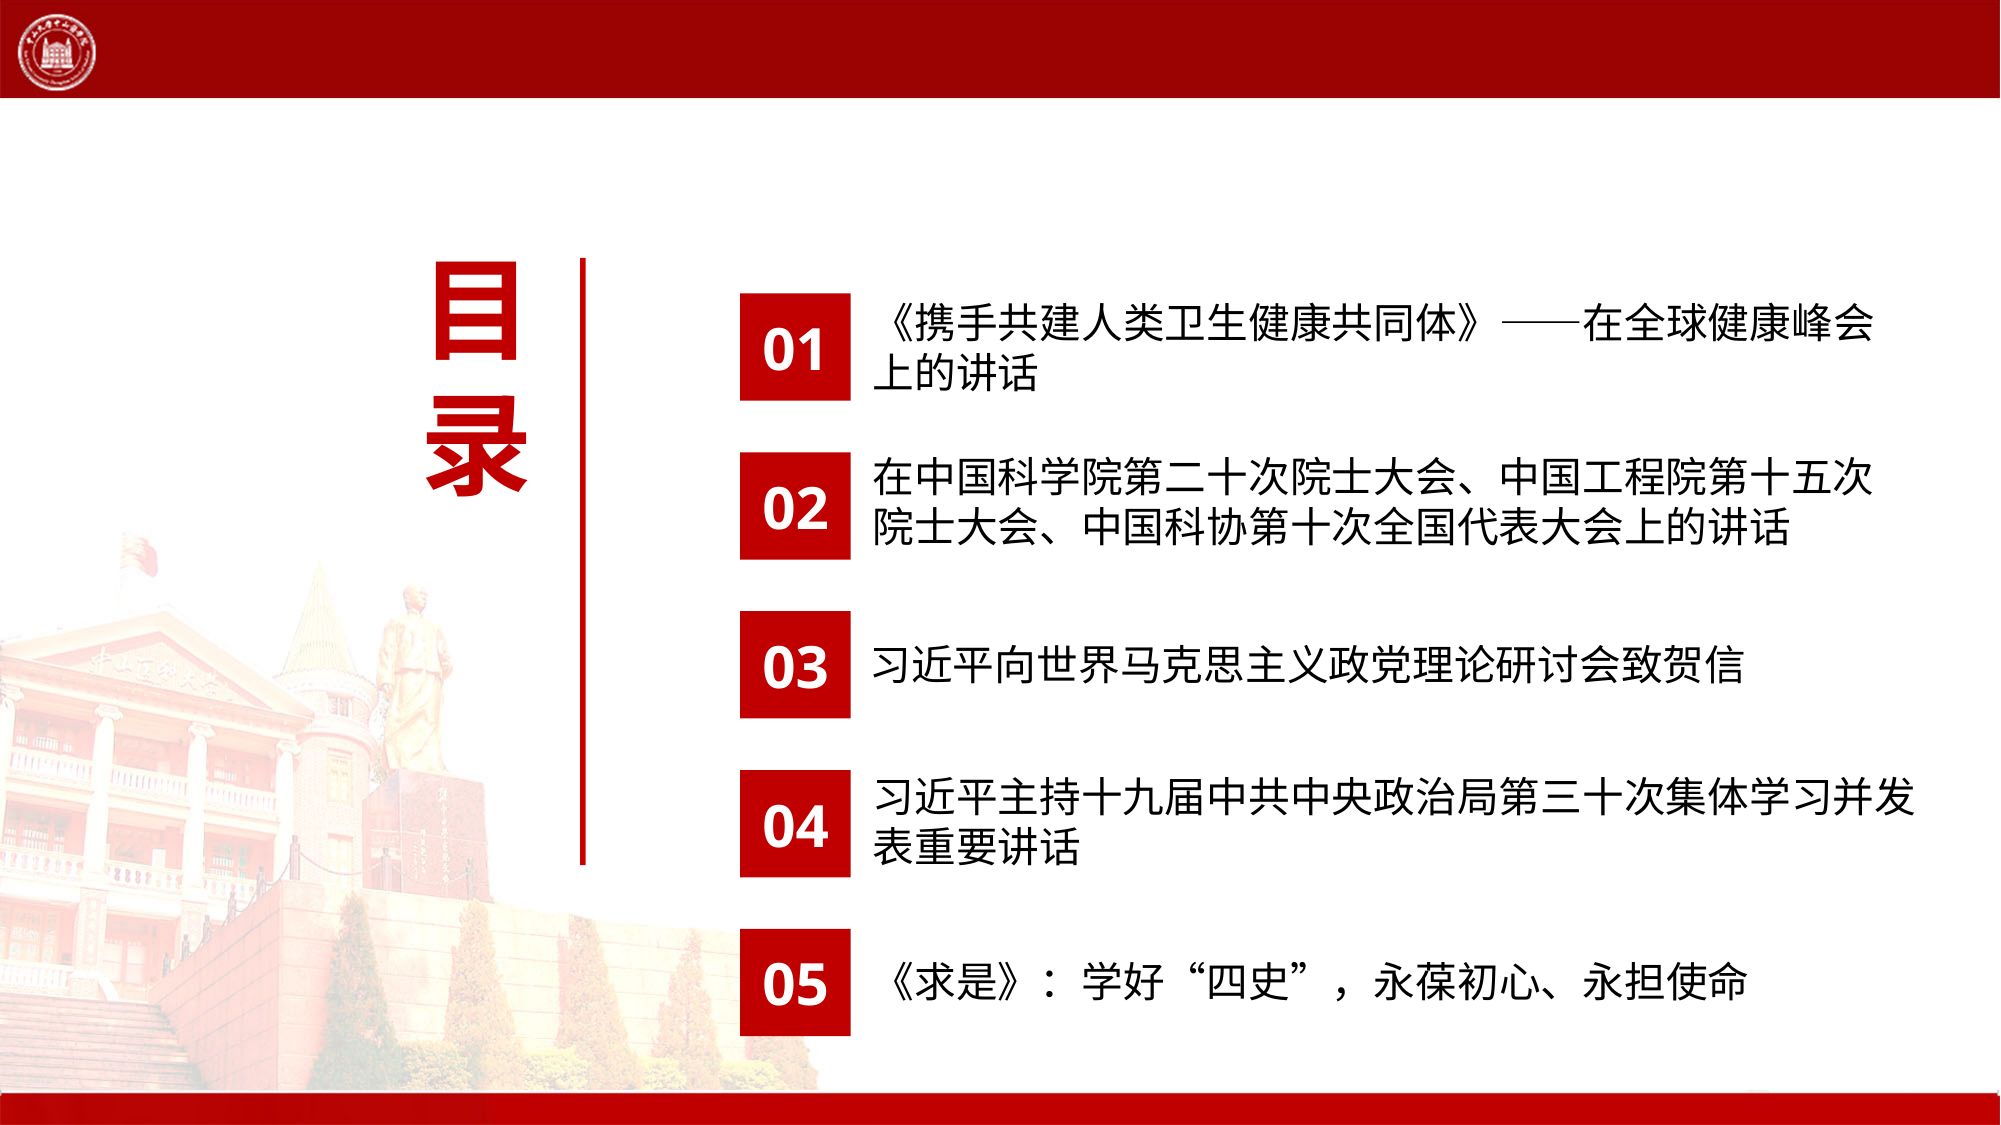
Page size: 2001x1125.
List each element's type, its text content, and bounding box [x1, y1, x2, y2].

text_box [739, 288, 1914, 406]
text_box [580, 257, 586, 866]
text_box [739, 443, 1914, 560]
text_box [740, 611, 1894, 719]
text_box 目录 [408, 233, 589, 515]
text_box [739, 928, 1914, 1037]
picture [0, 0, 2001, 1125]
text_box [740, 763, 1946, 880]
